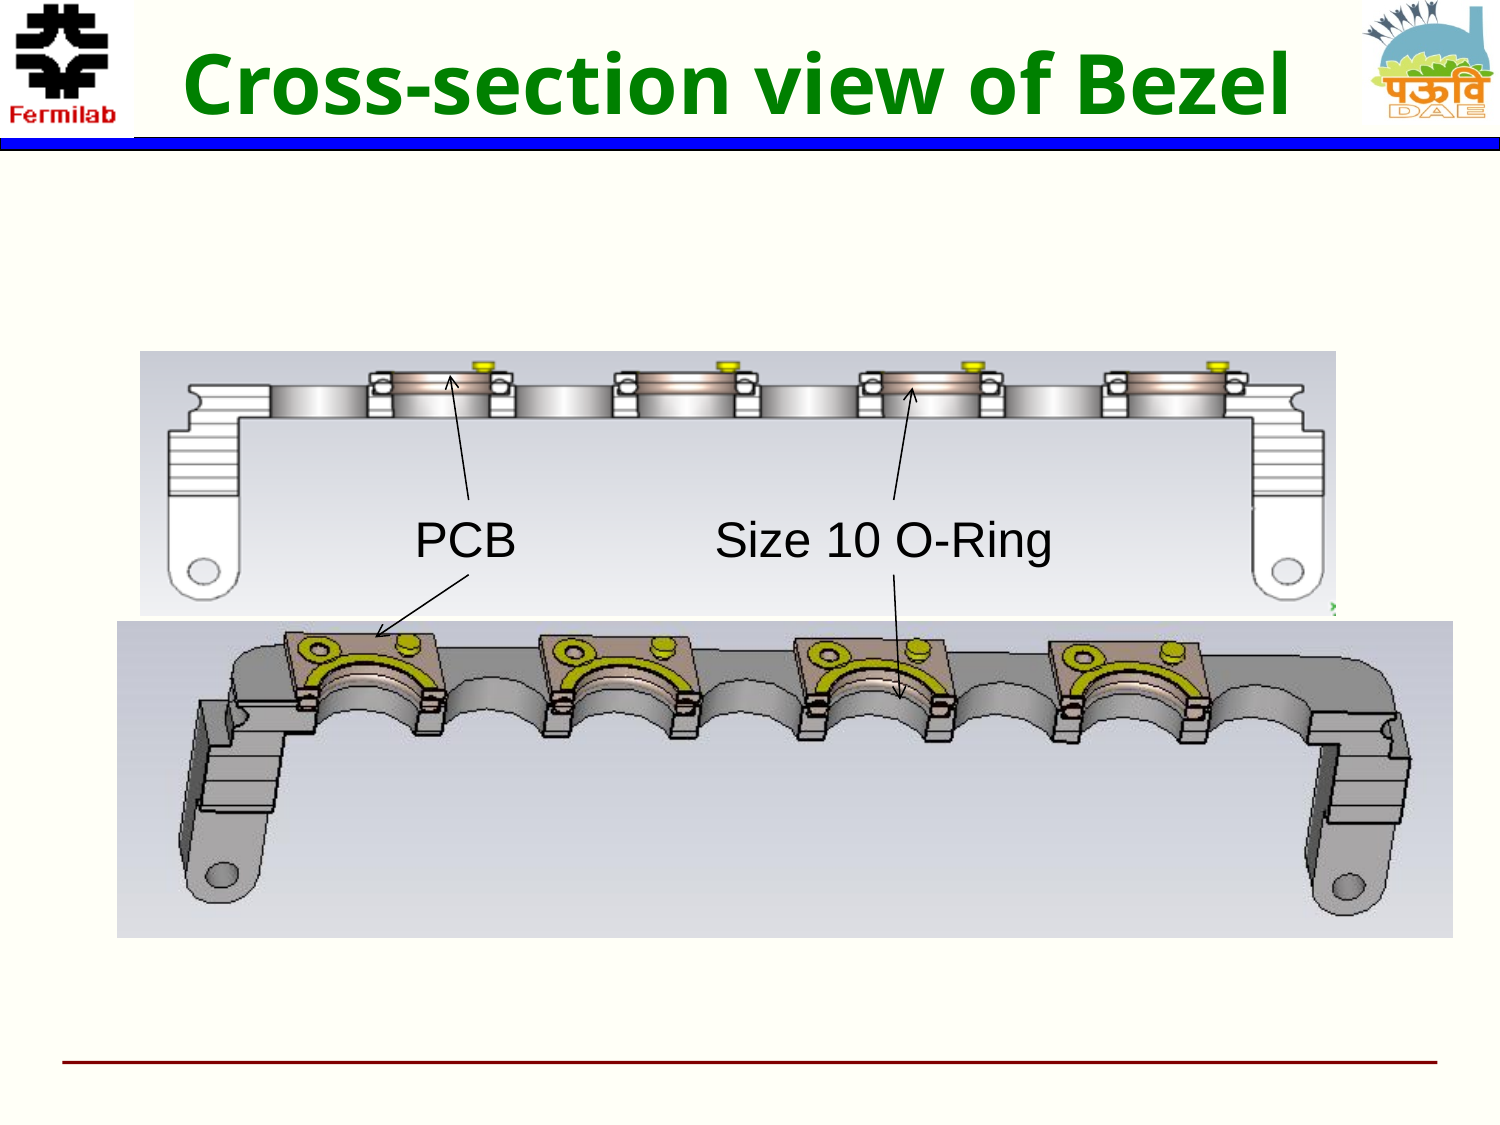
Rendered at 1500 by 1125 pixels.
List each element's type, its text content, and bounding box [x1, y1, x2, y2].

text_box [396, 427, 523, 448]
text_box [834, 634, 960, 642]
picture [1362, 0, 1500, 125]
picture [116, 620, 1453, 938]
picture [0, 0, 134, 138]
title Cross-section view of Bezel [124, 24, 1351, 138]
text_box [390, 559, 453, 654]
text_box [846, 434, 960, 454]
picture [140, 351, 1337, 616]
